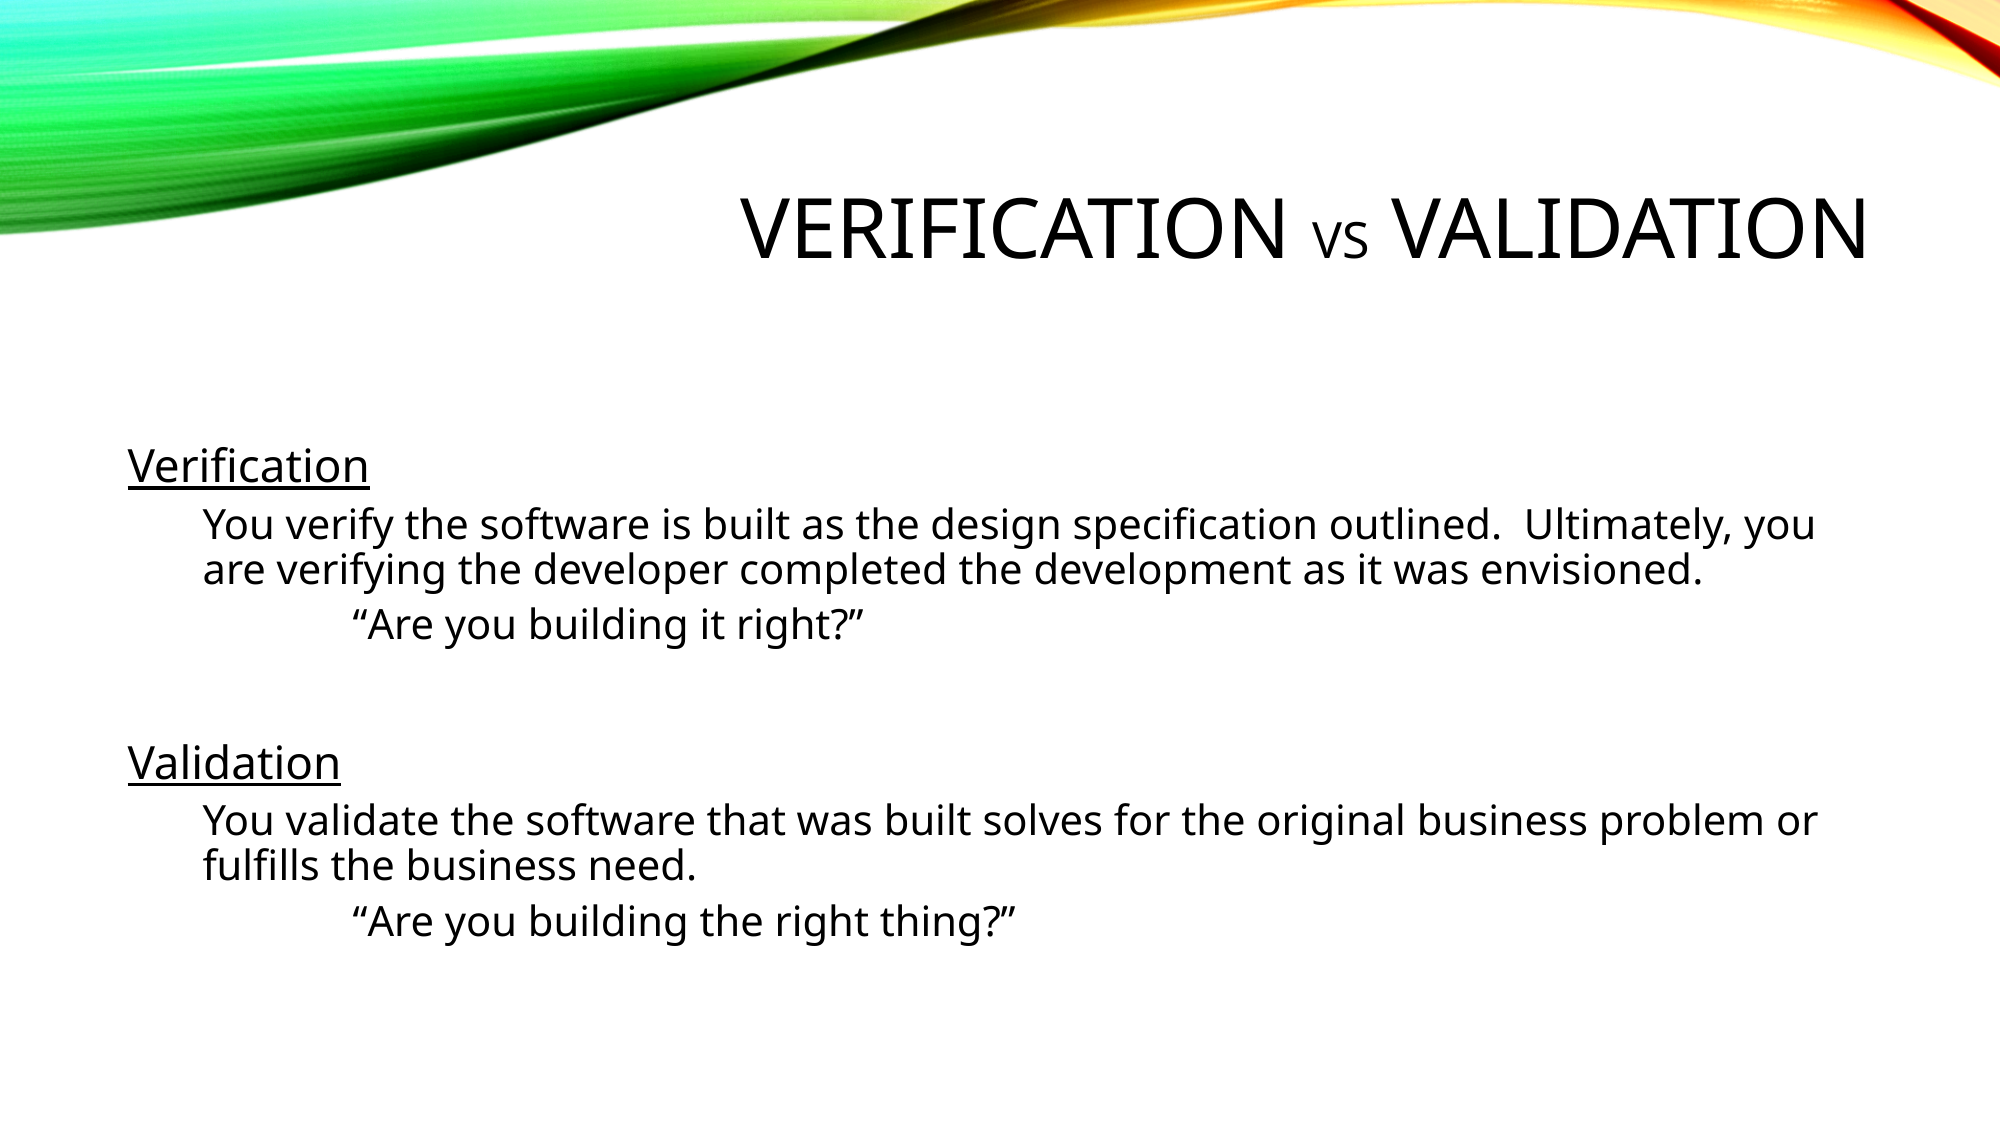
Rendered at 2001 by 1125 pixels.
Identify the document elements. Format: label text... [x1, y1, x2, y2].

list Verification You verify the software is built as the design specification outlined. Ultimately, you are verifying the developer completed the development as it was envisioned. “Are you building it right?” Validation You validate the software that was built solves for the original business problem or fulfills the business need. “Are you building the right thing?” [112, 360, 1888, 1021]
title Verification vs validation [474, 125, 1888, 338]
picture [0, 0, 2000, 237]
